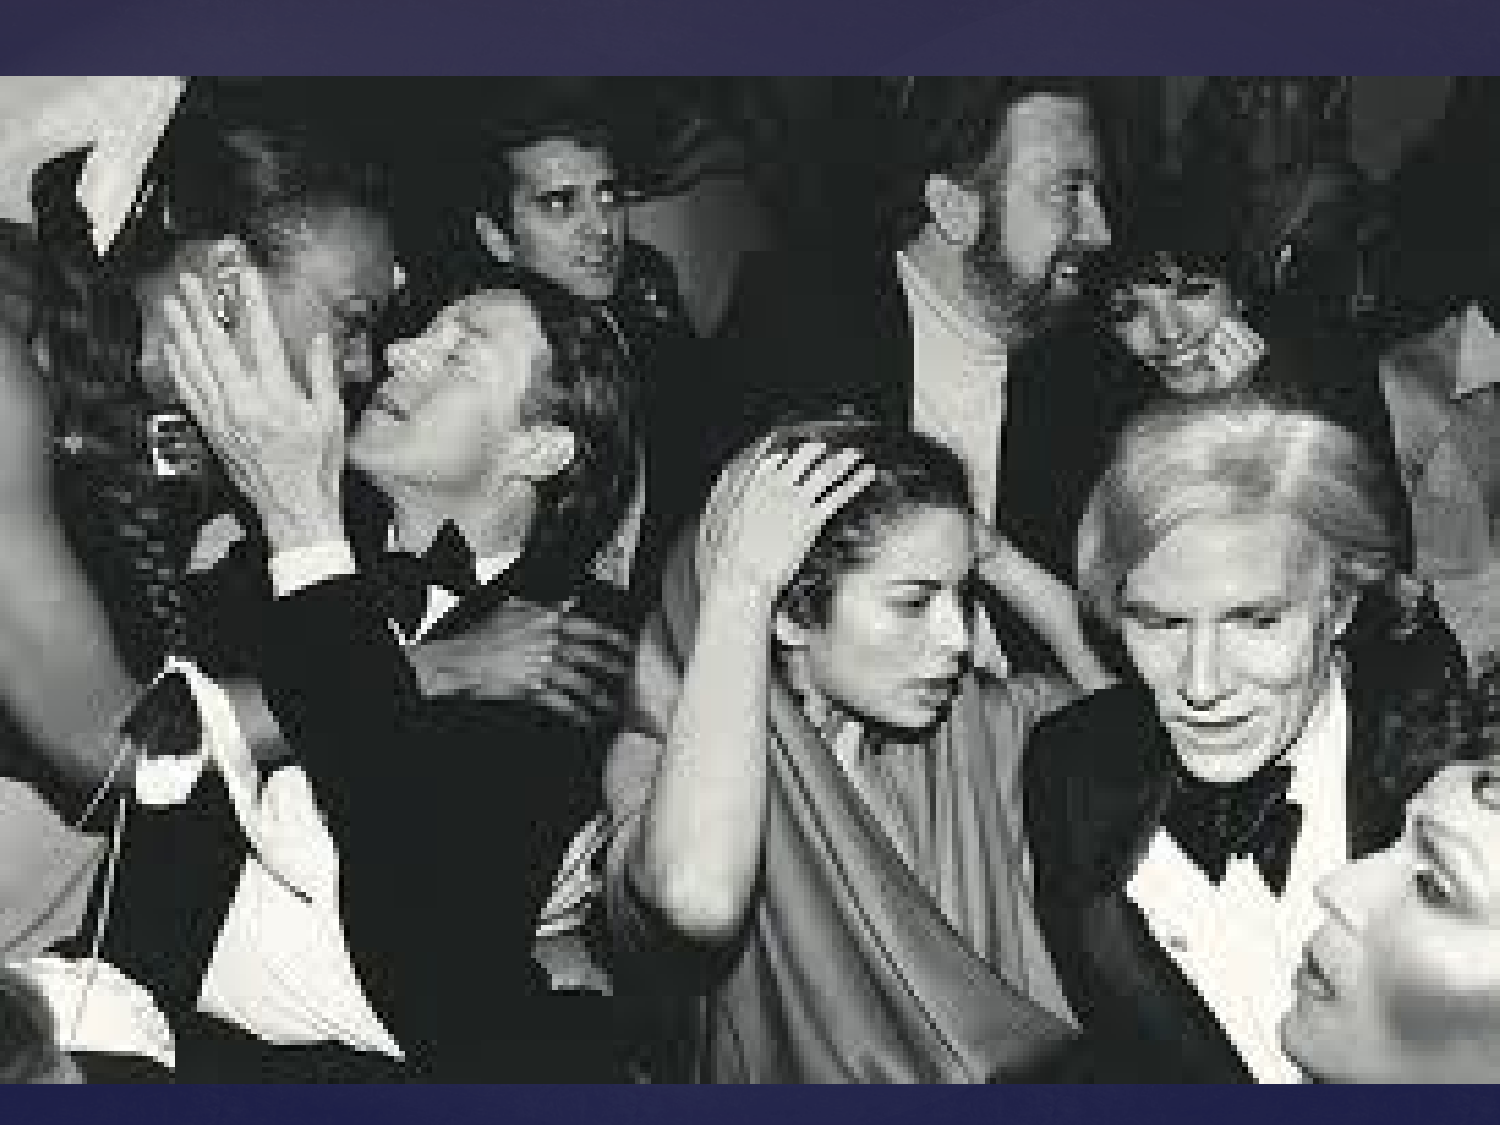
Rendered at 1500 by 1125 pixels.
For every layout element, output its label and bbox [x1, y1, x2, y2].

picture [0, 75, 1500, 1084]
